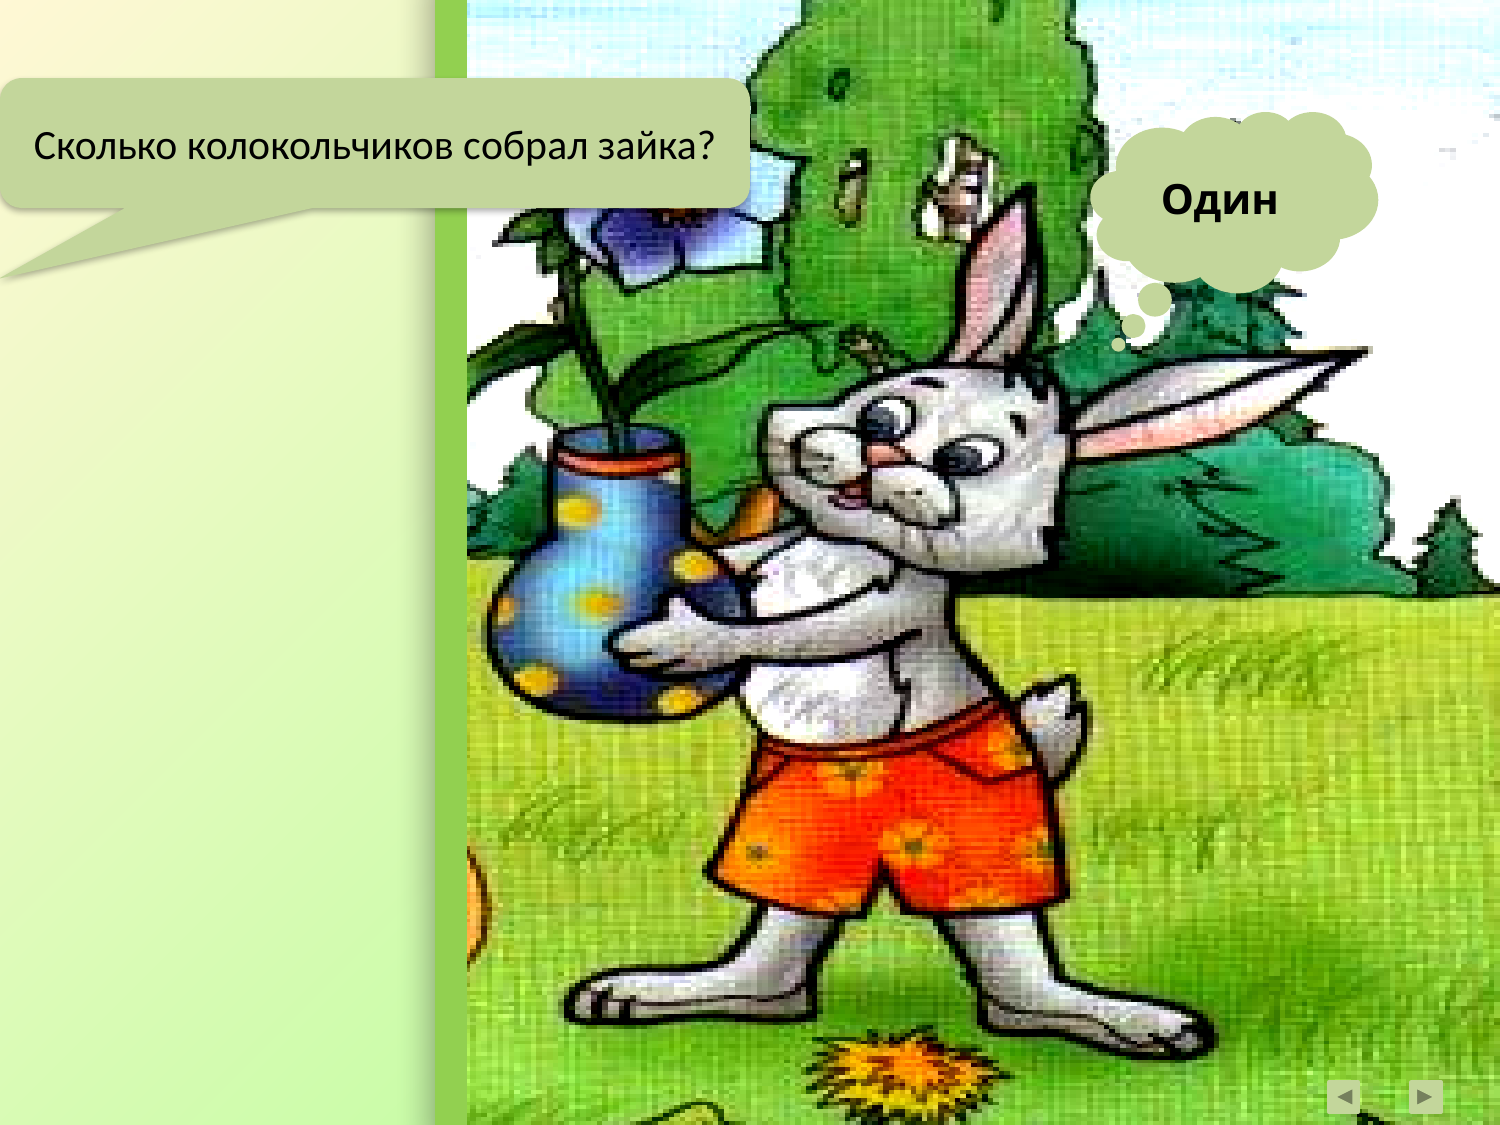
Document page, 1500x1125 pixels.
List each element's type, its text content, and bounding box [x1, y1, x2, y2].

picture [466, 0, 1500, 1125]
text_box Сколько колокольчиков собрал зайка? [0, 75, 461, 281]
